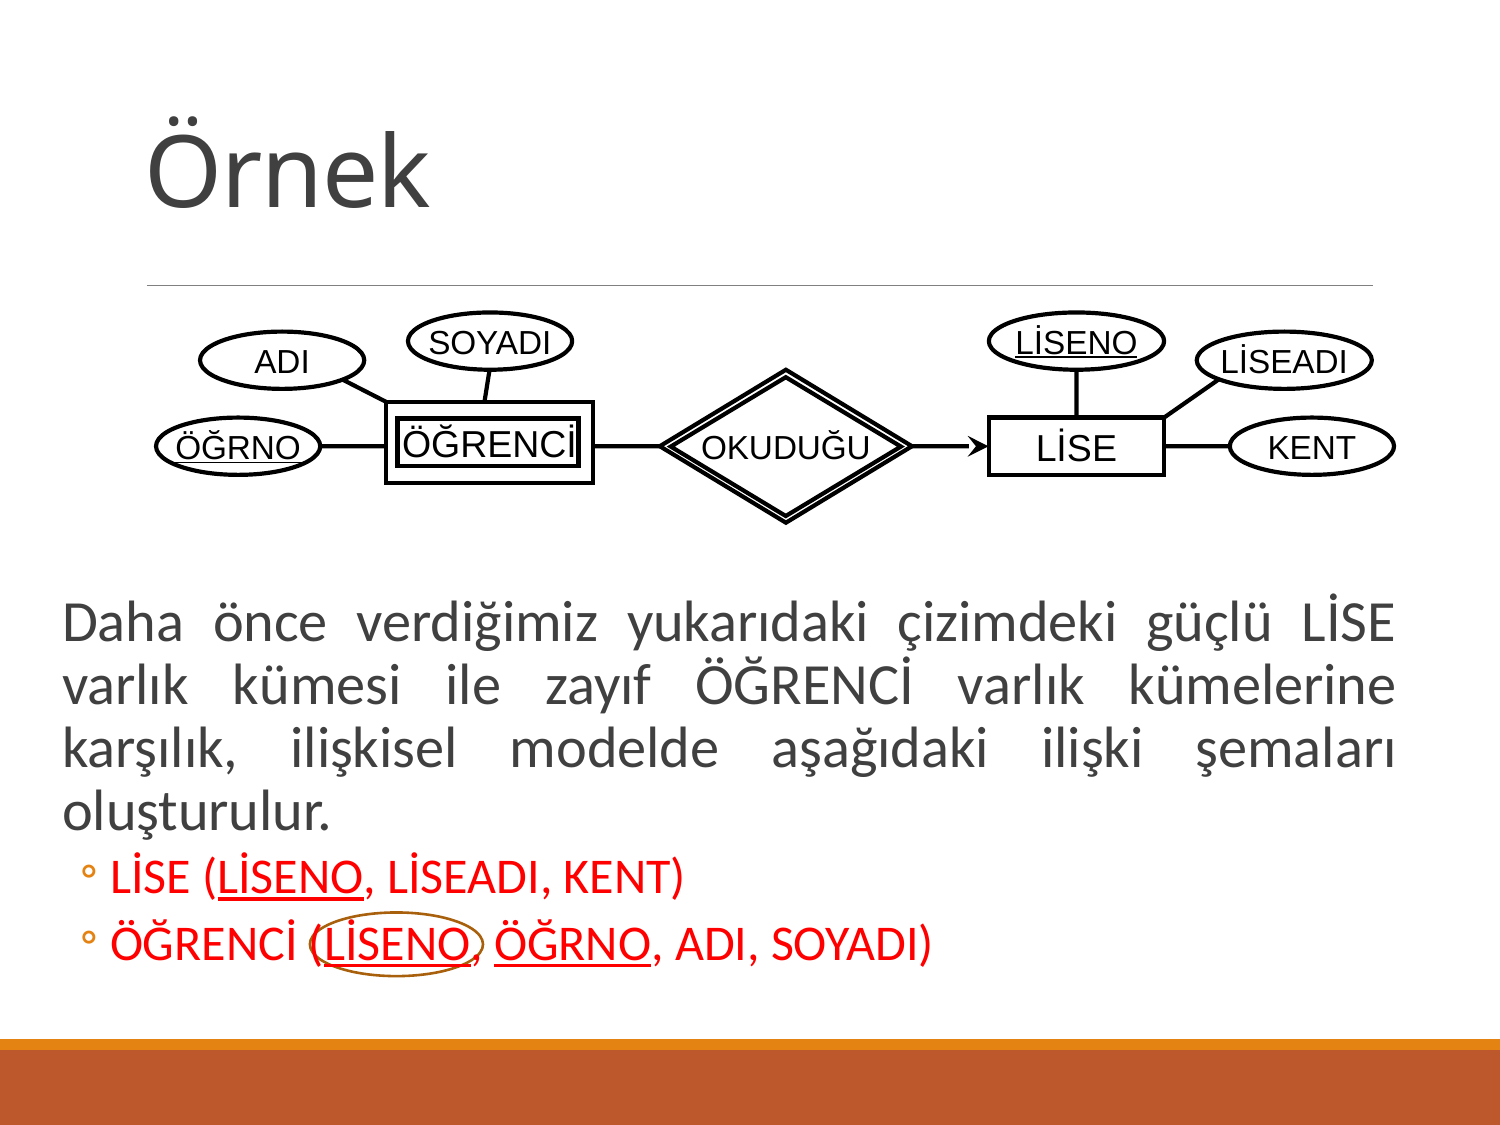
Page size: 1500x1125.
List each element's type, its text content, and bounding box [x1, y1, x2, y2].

list Daha önce verdiğimiz yukarıdaki çizimdeki güçlü LİSE varlık kümesi ile zayıf ÖĞRENCİ varlık kümelerine karşılık, ilişkisel modelde aşağıdaki ilişki şemaları oluşturulur. LİSE (LİSENO, LİSEADI, KENT) ÖĞRENCİ (LİSENO, ÖĞRNO, ADI, SOYADI) [47, 583, 1398, 1026]
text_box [155, 311, 1395, 524]
title Örnek [129, 113, 1368, 236]
